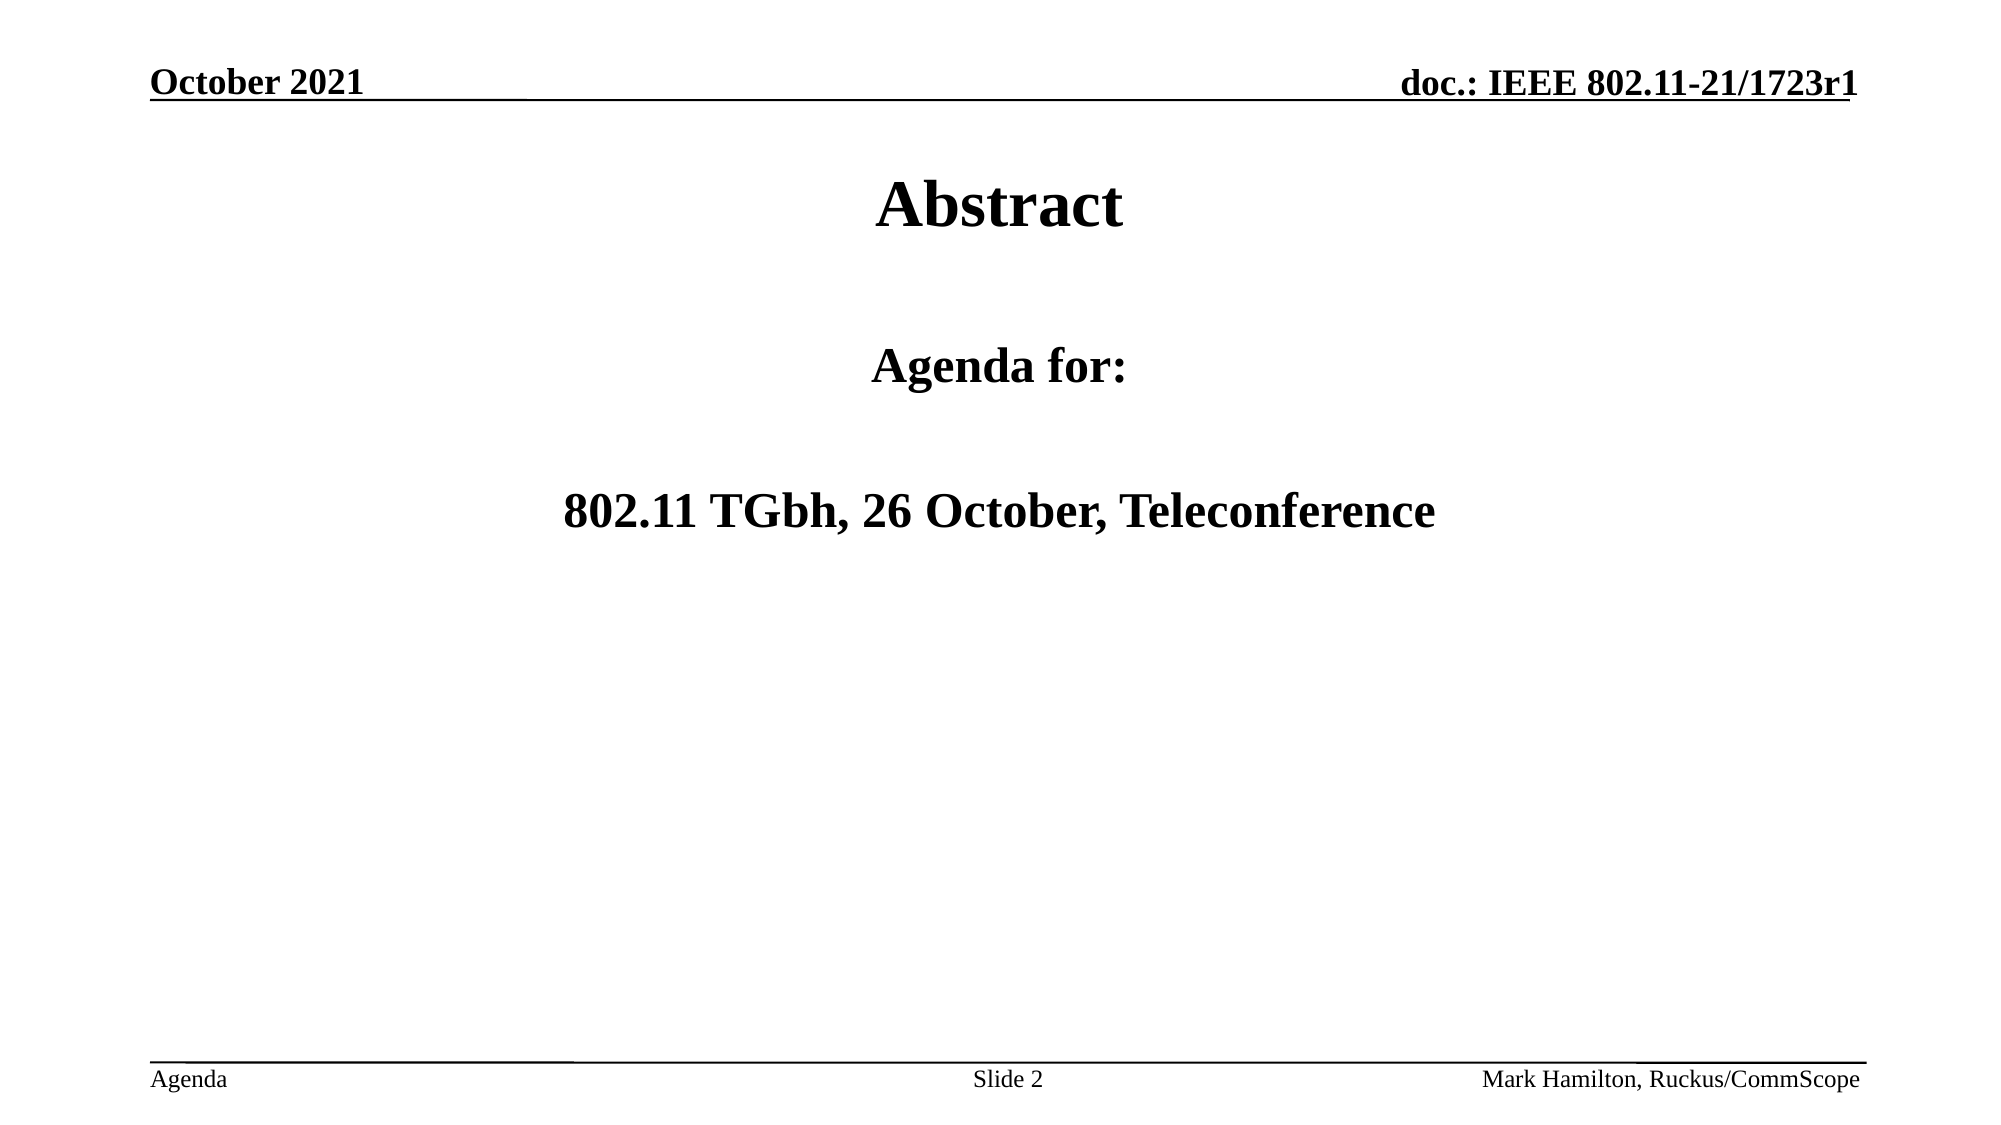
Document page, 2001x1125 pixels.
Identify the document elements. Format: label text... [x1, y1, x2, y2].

list Agenda for: 802.11 TGbh, 26 October, Teleconference [149, 324, 1850, 1000]
title Abstract [149, 112, 1850, 288]
slide_number Slide 2 [950, 1061, 1067, 1123]
